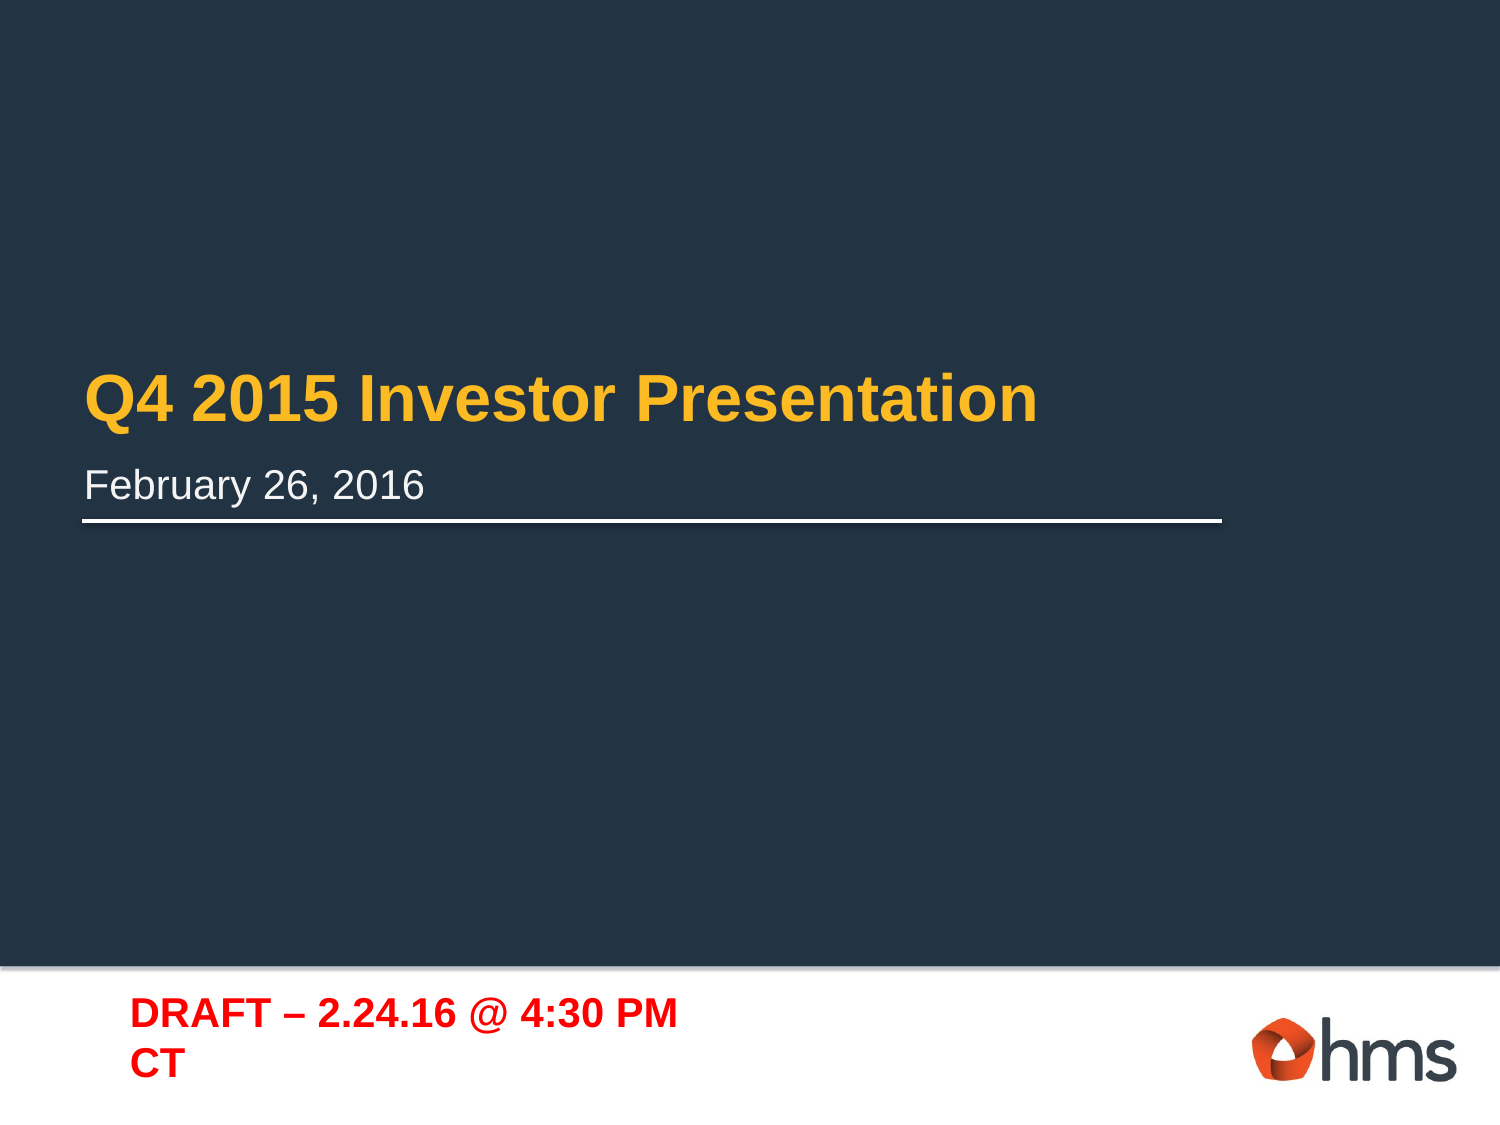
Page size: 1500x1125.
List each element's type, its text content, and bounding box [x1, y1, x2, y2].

picture [0, 0, 1500, 1125]
list February 26, 2016 [69, 462, 1449, 504]
text_box DRAFT – 2.24.16 @ 4:30 PM CT [115, 987, 761, 1085]
title Q4 2015 Investor Presentation [69, 261, 1449, 443]
